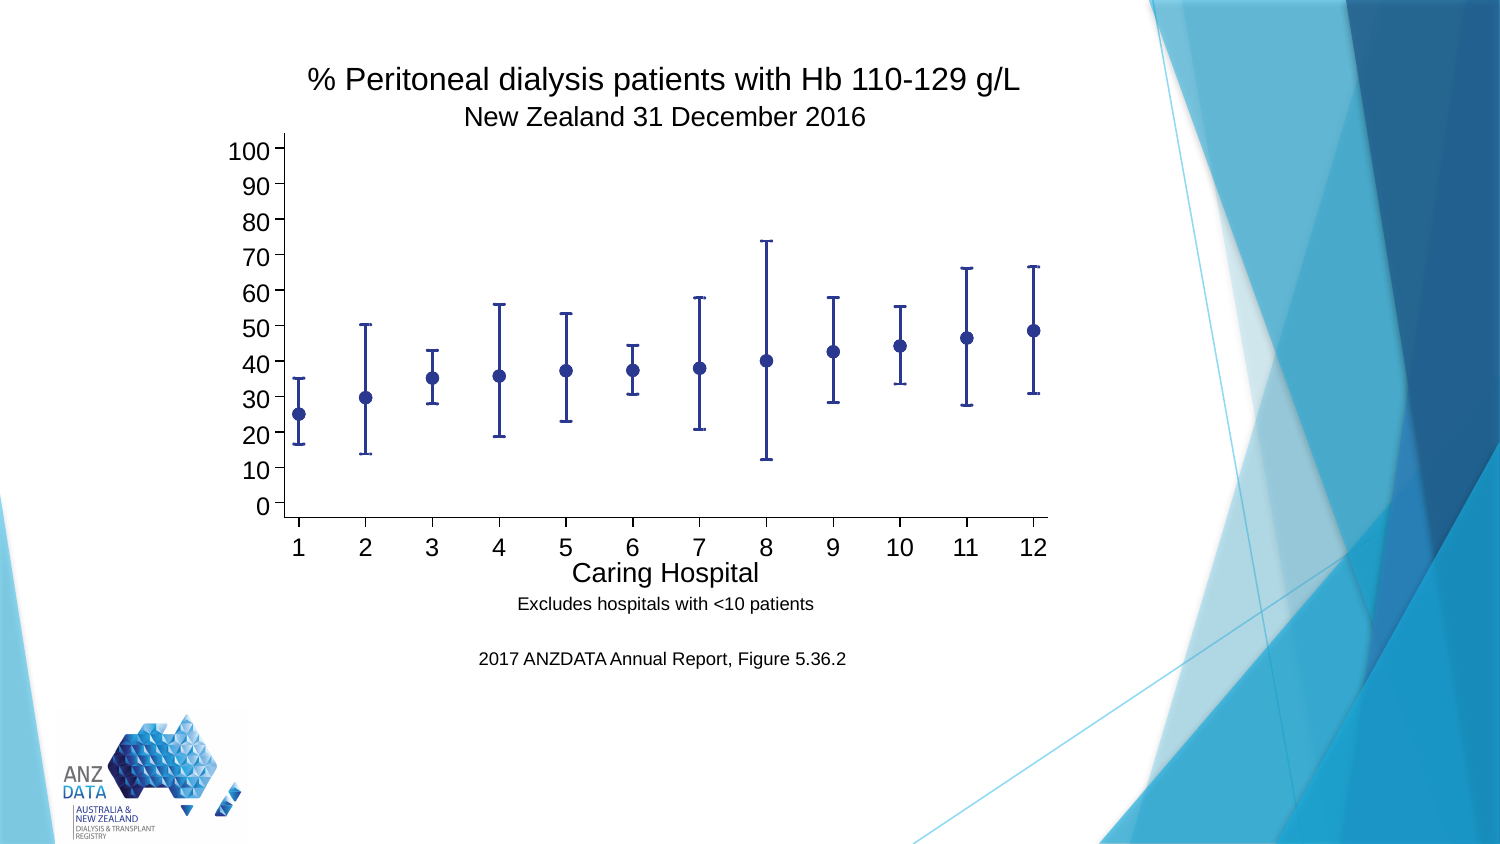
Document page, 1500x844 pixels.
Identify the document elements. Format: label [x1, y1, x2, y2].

picture [55, 708, 247, 844]
list [160, 34, 1071, 697]
